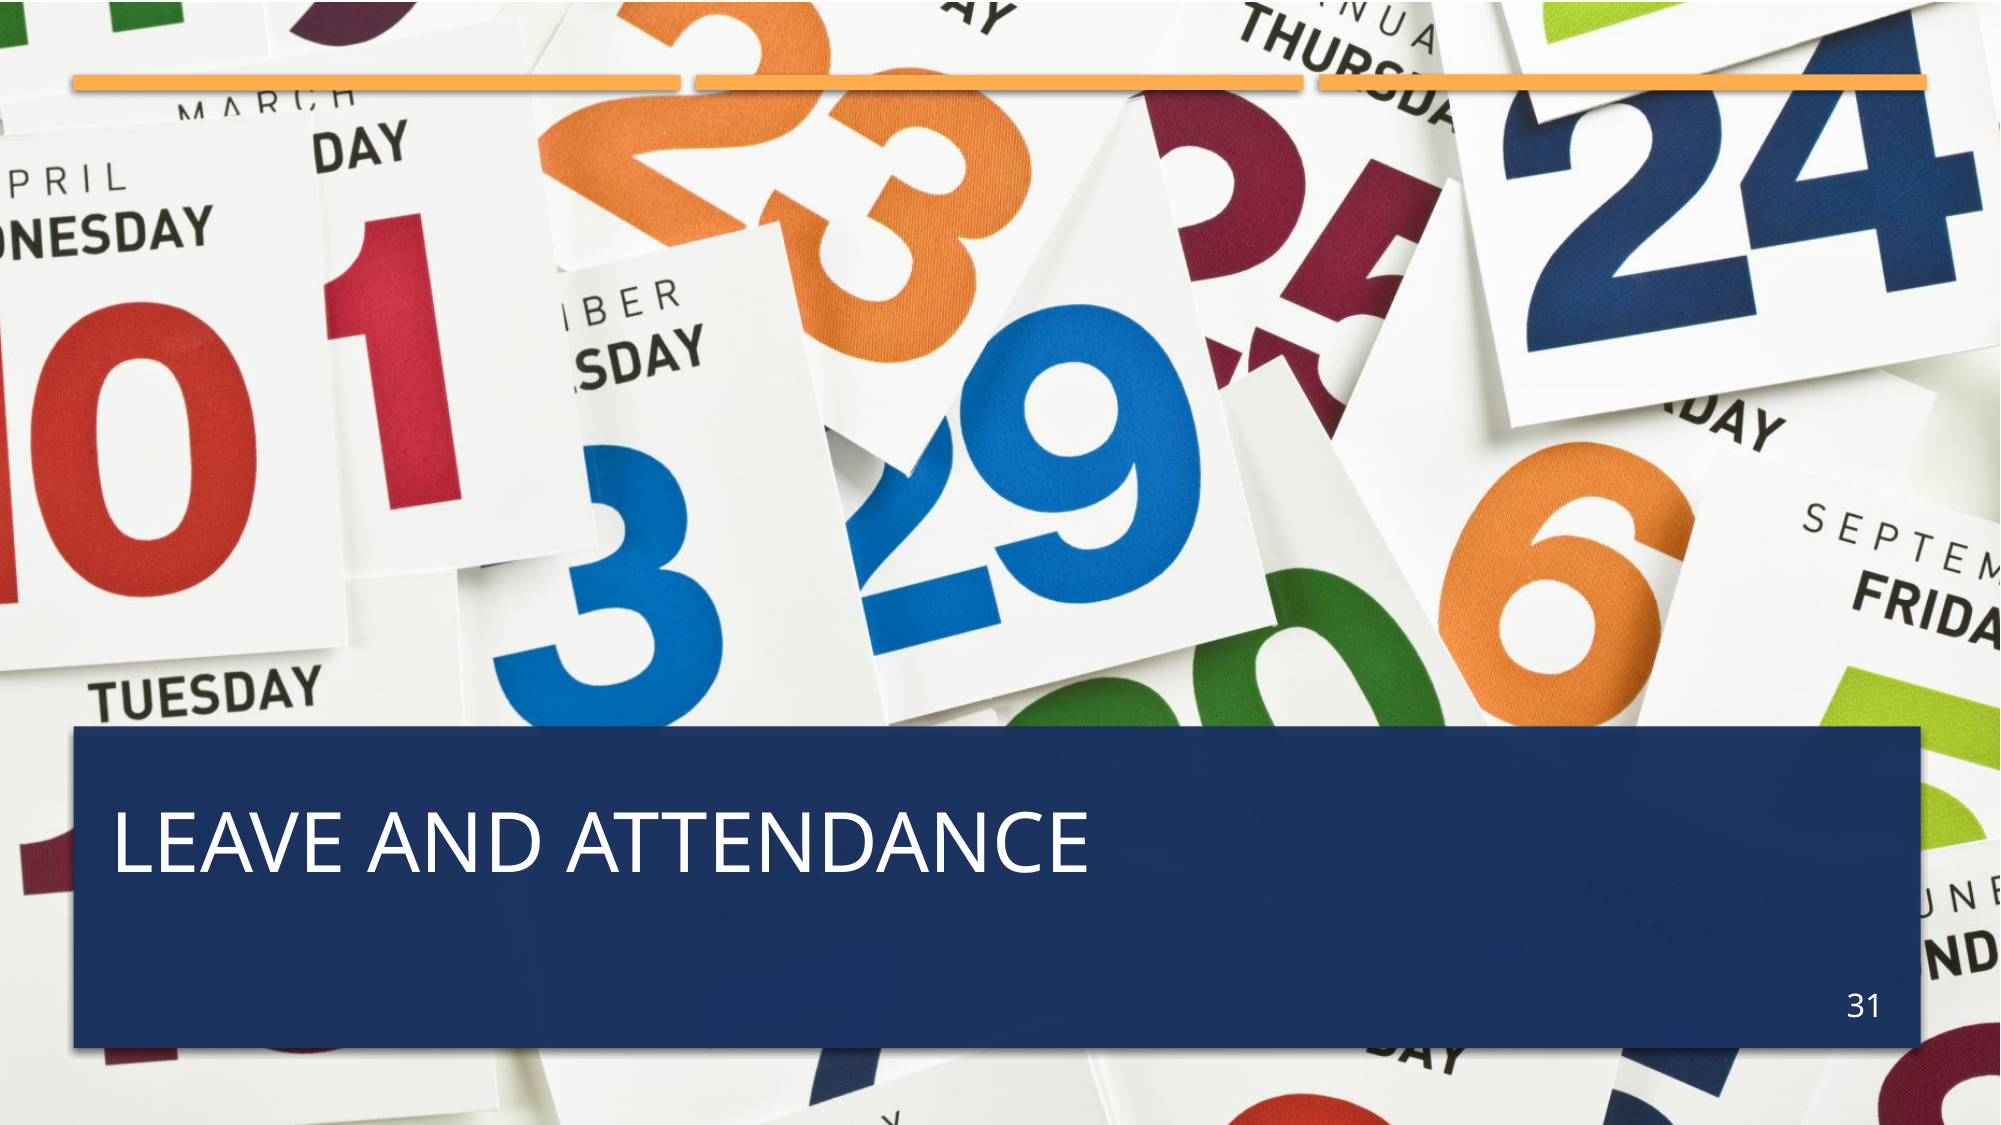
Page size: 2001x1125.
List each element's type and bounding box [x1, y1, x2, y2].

text_box [72, 73, 1928, 92]
picture [0, 1, 2000, 1125]
